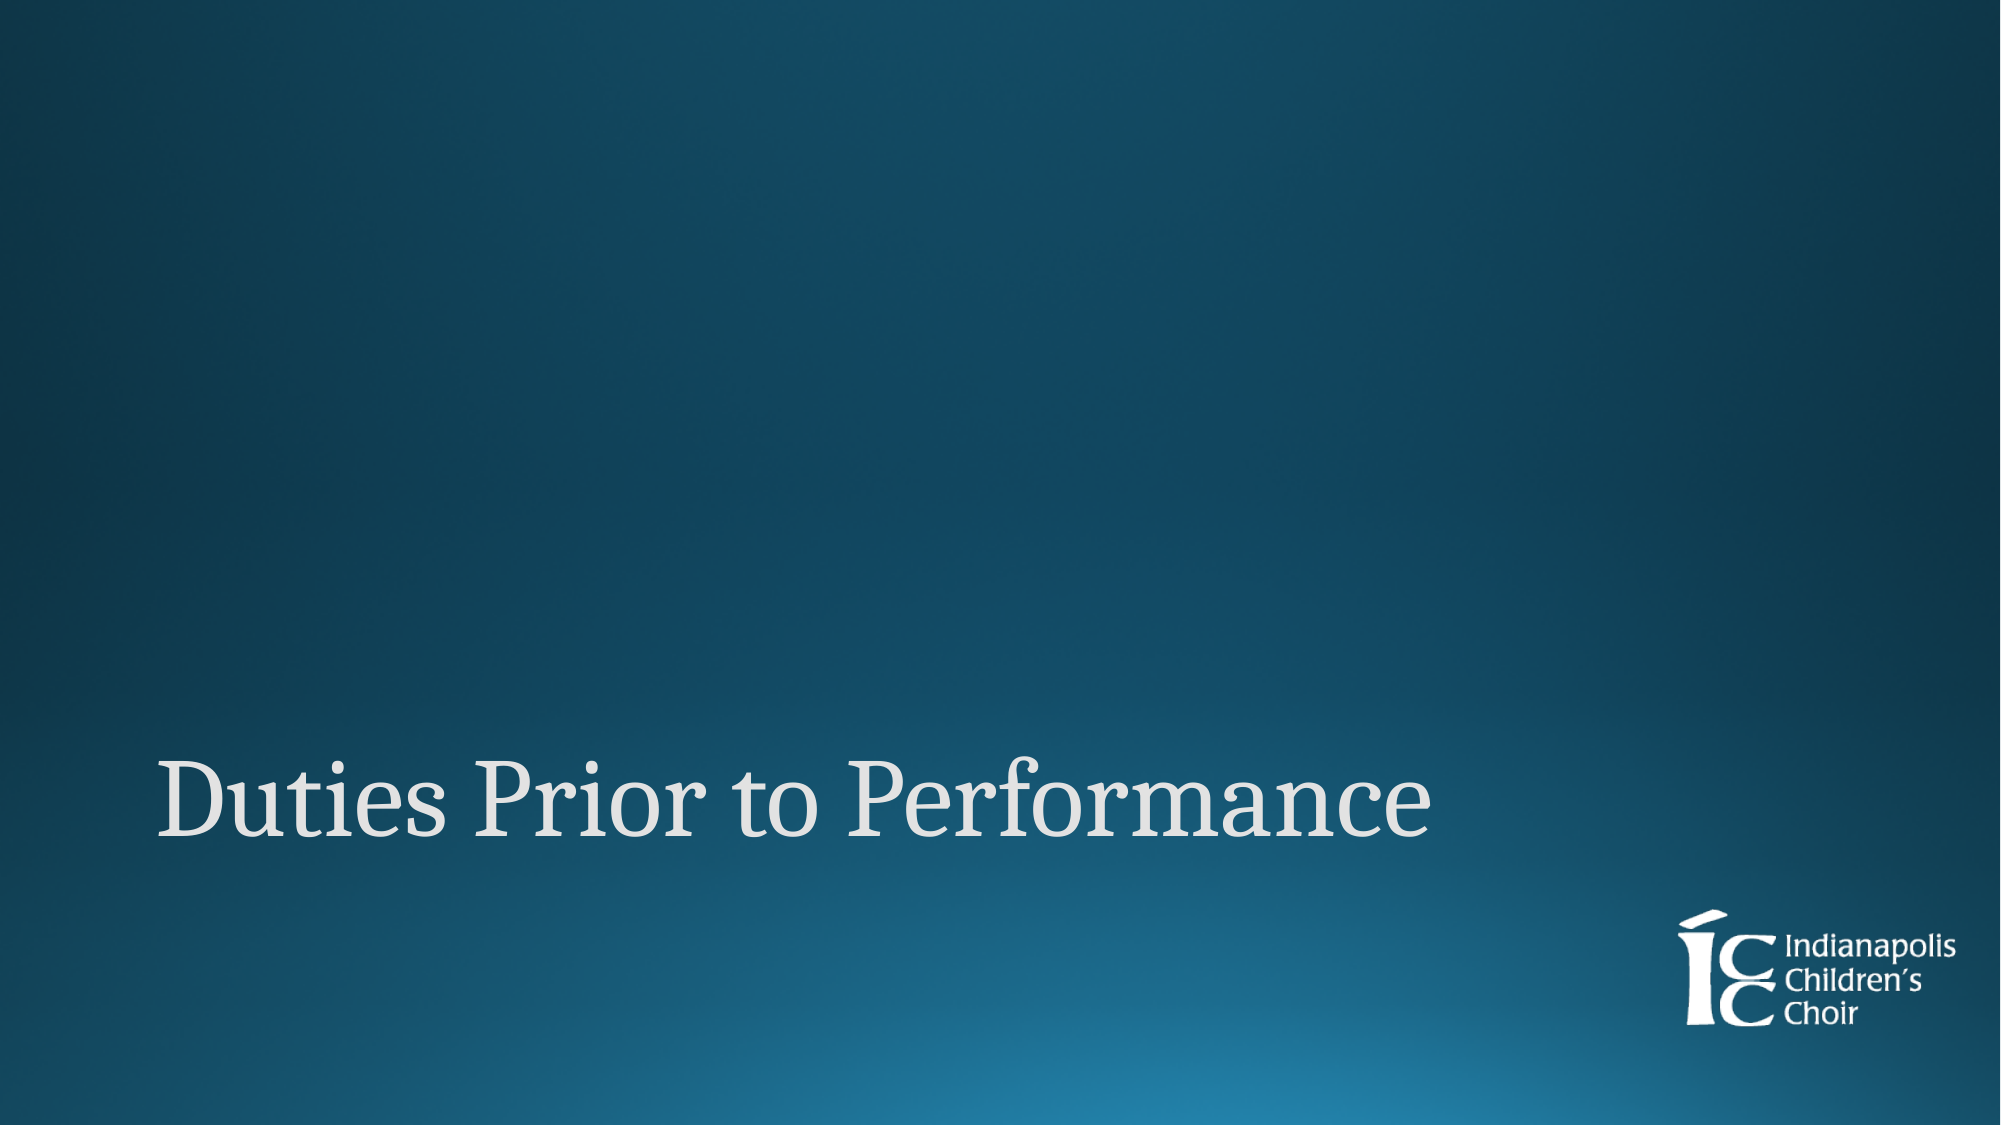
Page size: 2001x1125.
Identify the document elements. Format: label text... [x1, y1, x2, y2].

picture [0, 0, 2001, 1125]
title Duties Prior to Performance [140, 732, 1641, 1002]
